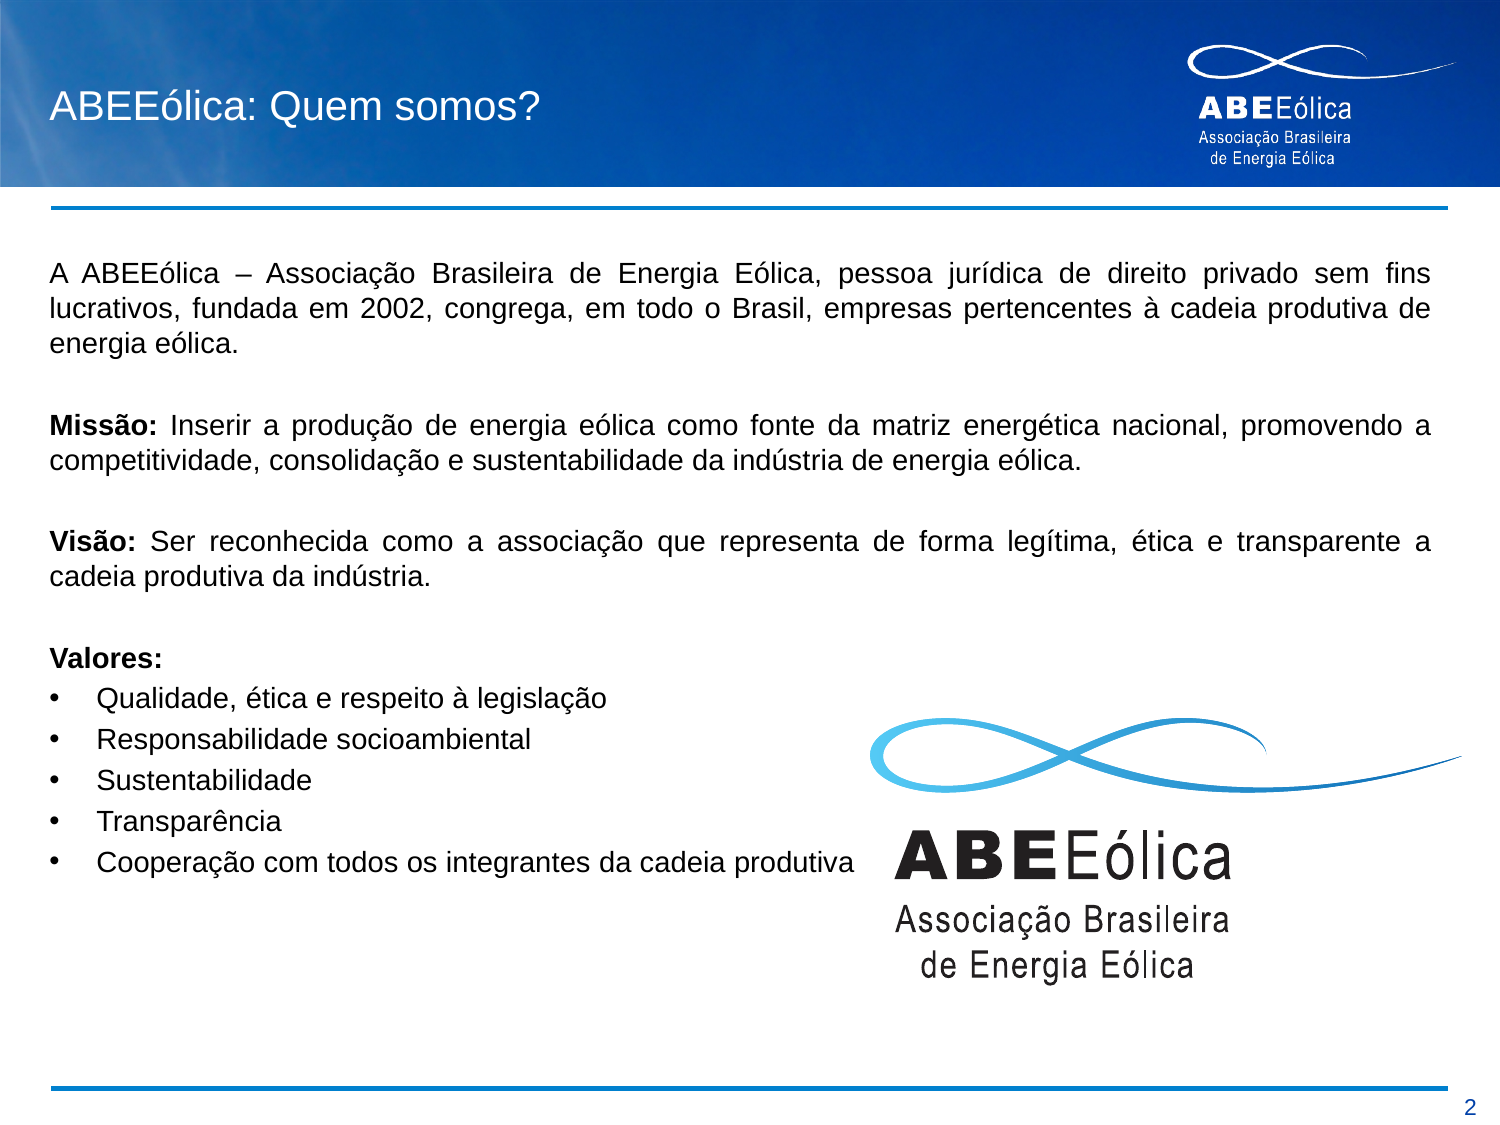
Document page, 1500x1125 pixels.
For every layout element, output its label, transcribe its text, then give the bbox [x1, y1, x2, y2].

slide_number 2 [1435, 1082, 1500, 1125]
title ABEEólica: Quem somos? [34, 42, 1113, 164]
picture [0, 0, 1500, 1125]
list A ABEEólica – Associação Brasileira de Energia Eólica, pessoa jurídica de direito privado sem fins lucrativos, fundada em 2002, congrega, em todo o Brasil, empresas pertencentes à cadeia produtiva de energia eólica. Missão: Inserir a produção de energia eólica como fonte da matriz energética nacional, promovendo a competitividade, consolidação e sustentabilidade da indústria de energia eólica. Visão: Ser reconhecida como a associação que representa de forma legítima, ética e transparente a cadeia produtiva da indústria. Valores: Qualidade, ética e respeito à legislação Responsabilidade socioambiental Sustentabilidade Transparência Cooperação com todos os integrantes da cadeia produtiva [34, 246, 1449, 1089]
